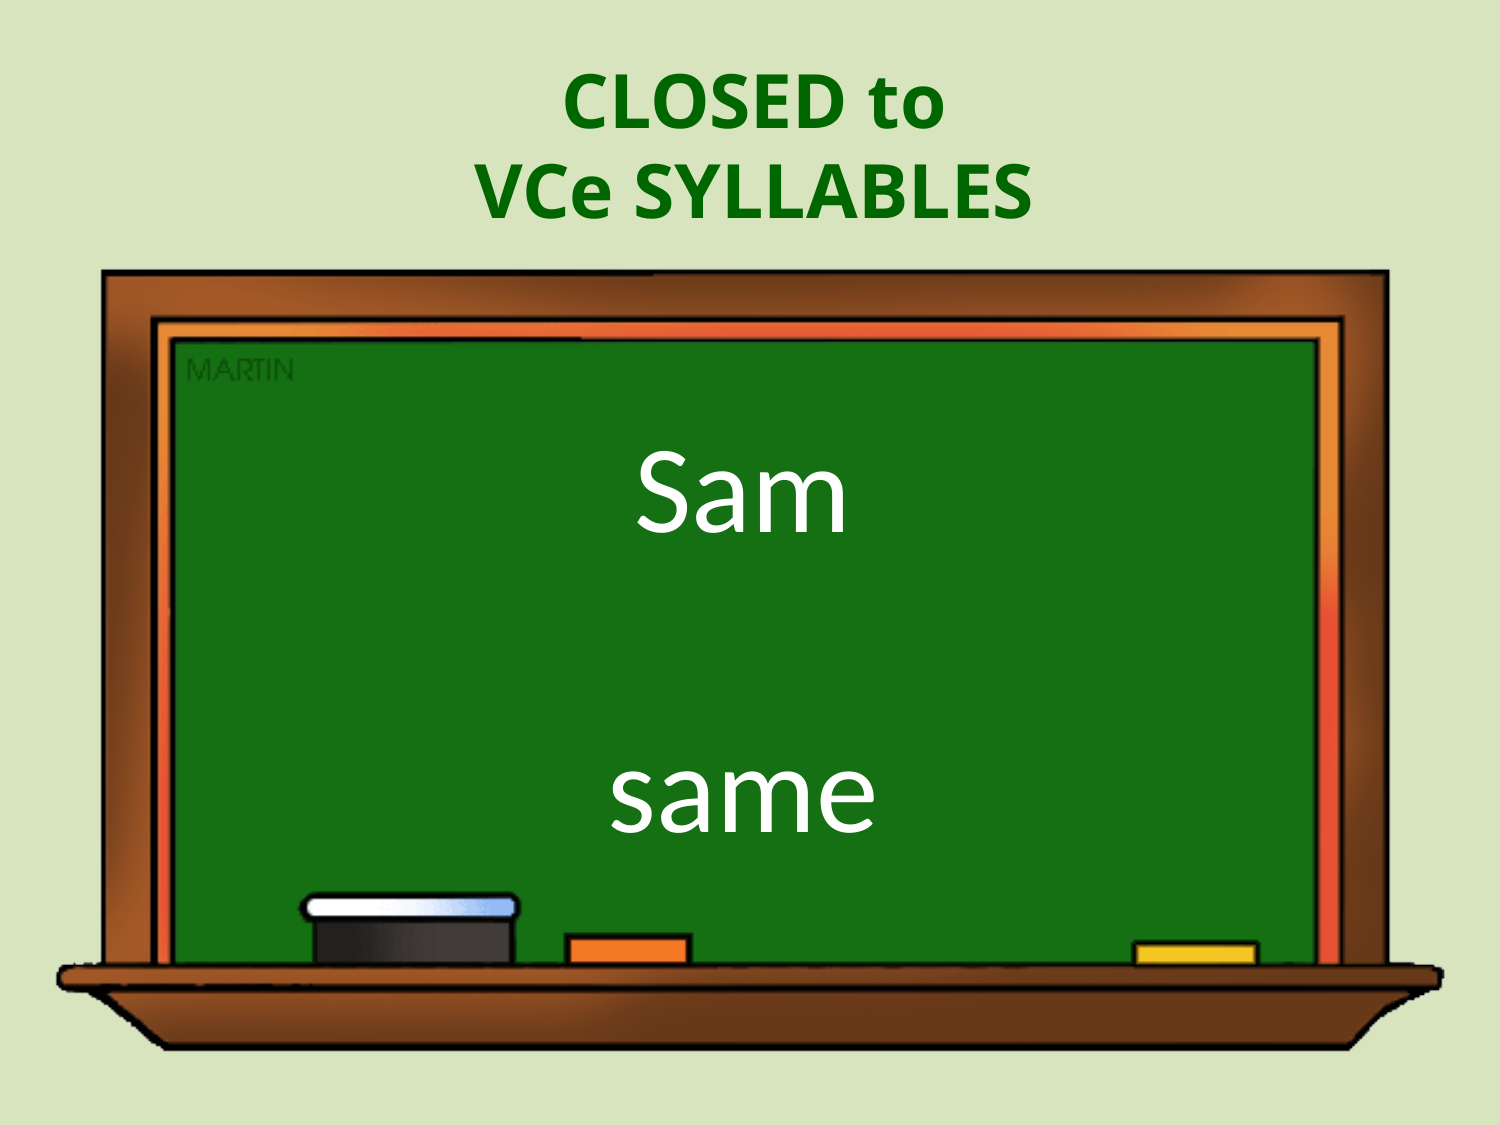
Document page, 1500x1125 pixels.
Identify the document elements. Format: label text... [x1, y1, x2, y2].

picture [46, 243, 1463, 1063]
text_box CLOSED to VCe SYLLABLES [185, 46, 1324, 241]
